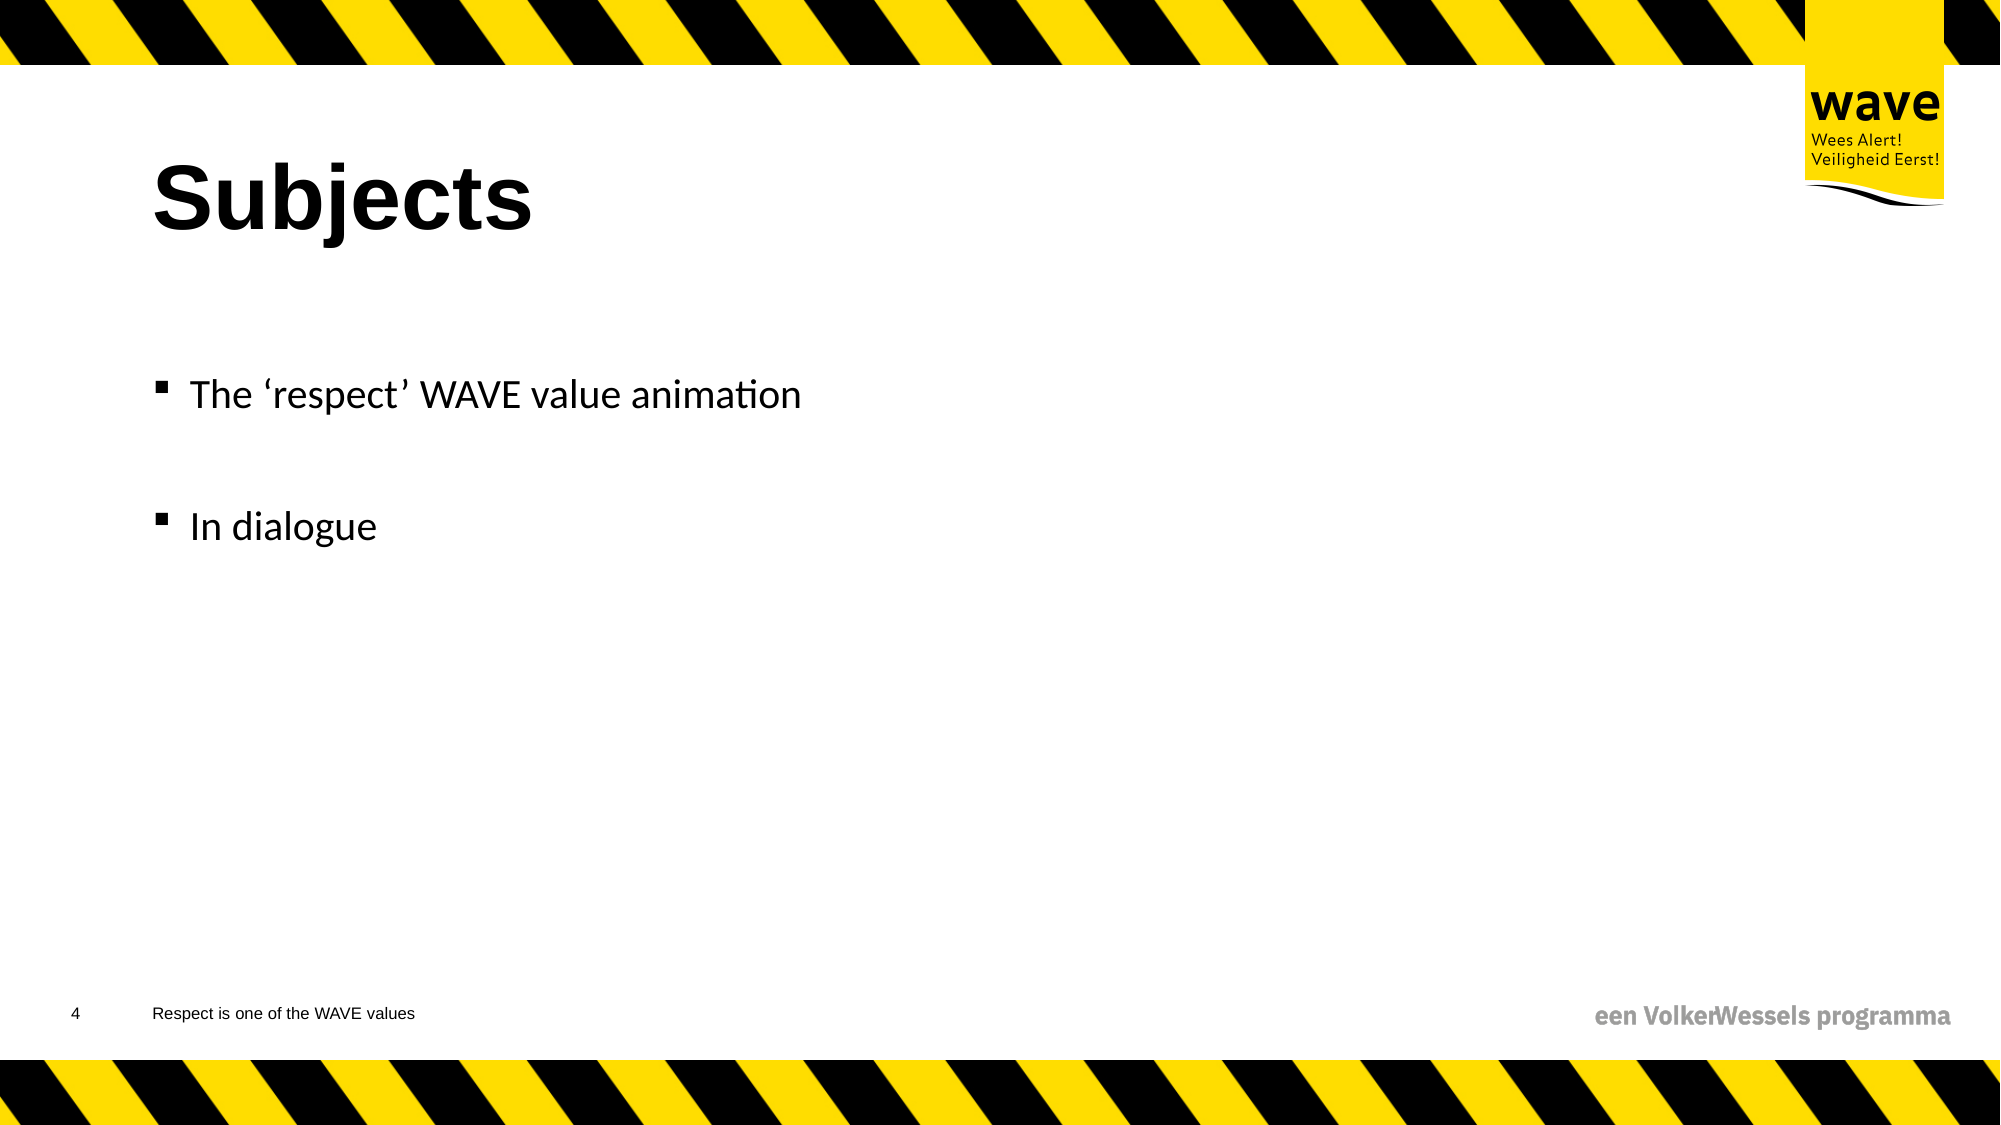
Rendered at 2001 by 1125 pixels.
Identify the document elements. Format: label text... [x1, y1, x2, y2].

list The ‘respect’ WAVE value animation In dialogue [137, 299, 1863, 967]
slide_number 5 [56, 995, 138, 1032]
title Subjects [137, 121, 1863, 278]
picture [0, 0, 2000, 206]
footer Respect is one of the WAVE values [138, 995, 825, 1032]
picture [0, 1060, 2000, 1125]
picture [1589, 1003, 1957, 1032]
